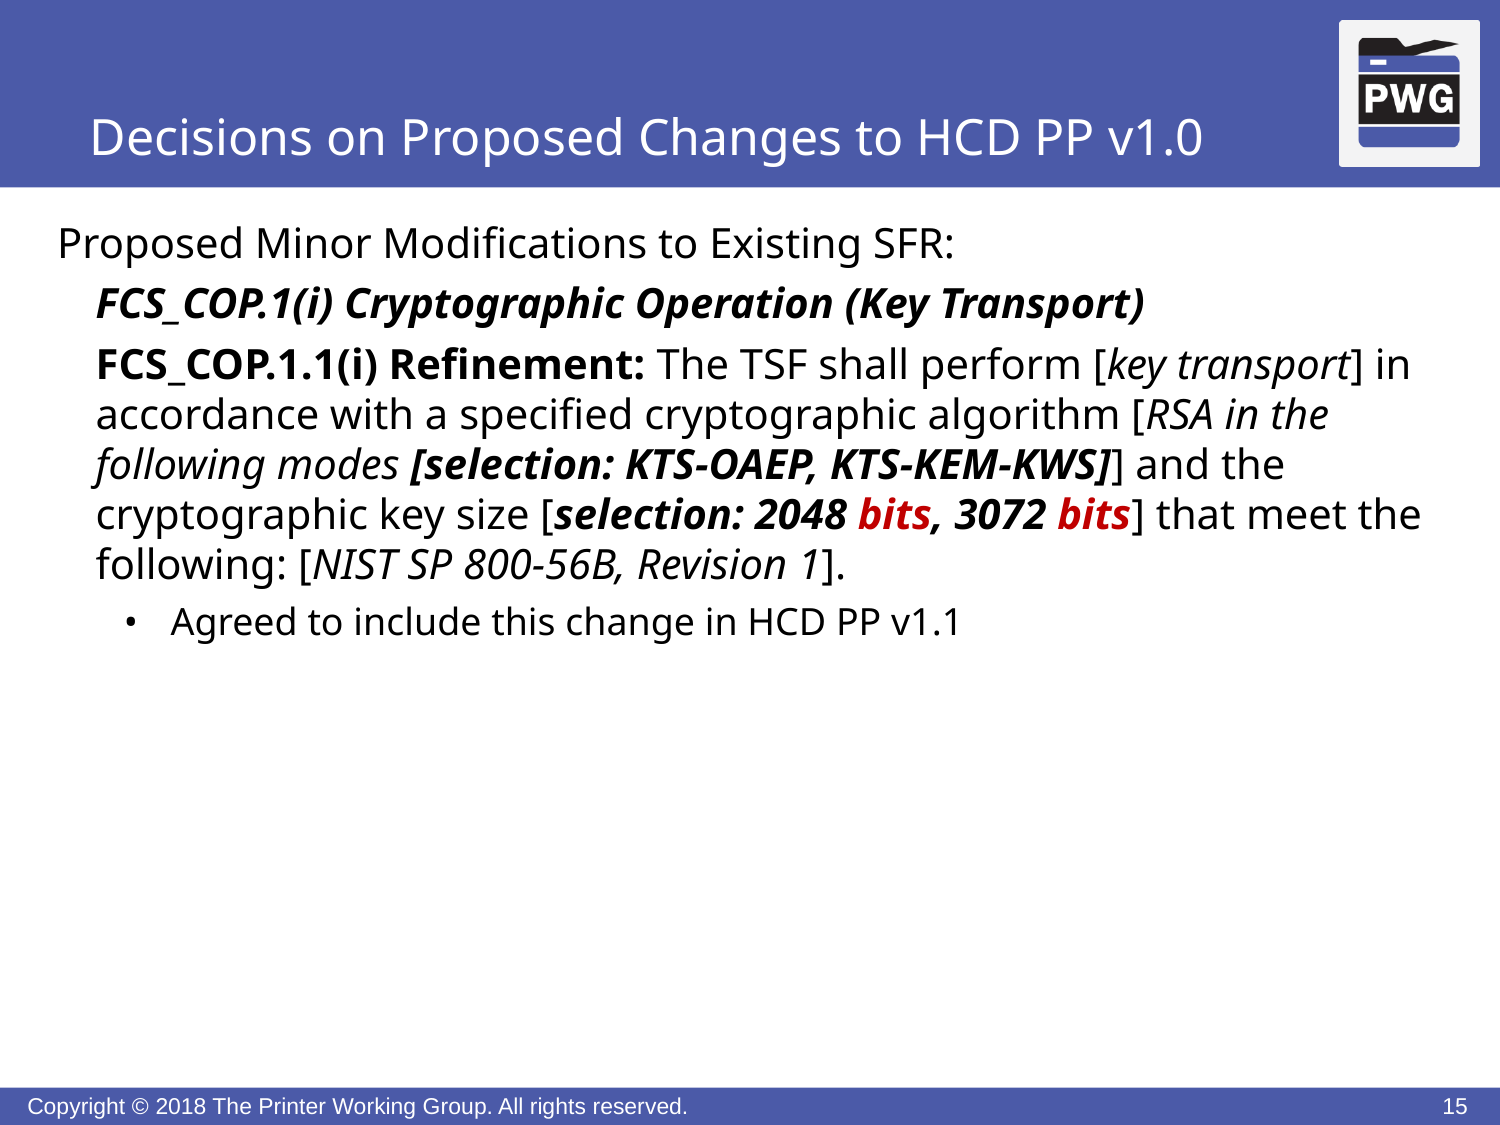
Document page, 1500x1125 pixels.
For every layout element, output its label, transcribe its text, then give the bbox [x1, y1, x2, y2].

title Decisions on Proposed Changes to HCD PP v1.0 [75, 7, 1319, 175]
text_box Copyright © 2018 The Printer Working Group. All rights reserved. [20, 1092, 750, 1118]
text_box [0, 1087, 1500, 1125]
picture [1339, 20, 1480, 167]
text_box [0, 0, 1500, 188]
text_box 15 [1441, 1092, 1469, 1118]
text_box Proposed Minor Modifications to Existing SFR: FCS_COP.1(i) Cryptographic Operation (Key Transport) FCS_COP.1.1(i) Refinement: The TSF shall perform [key transport] in accordance with a specified cryptographic algorithm [RSA in the following modes [selection: KTS-OAEP, KTS-KEM-KWS]] and the cryptographic key size [selection: 2048 bits, 3072 bits] that meet the following: [NIST SP 800-56B, Revision 1]. Agreed to include this change in HCD PP v1.1 [42, 208, 1474, 1067]
